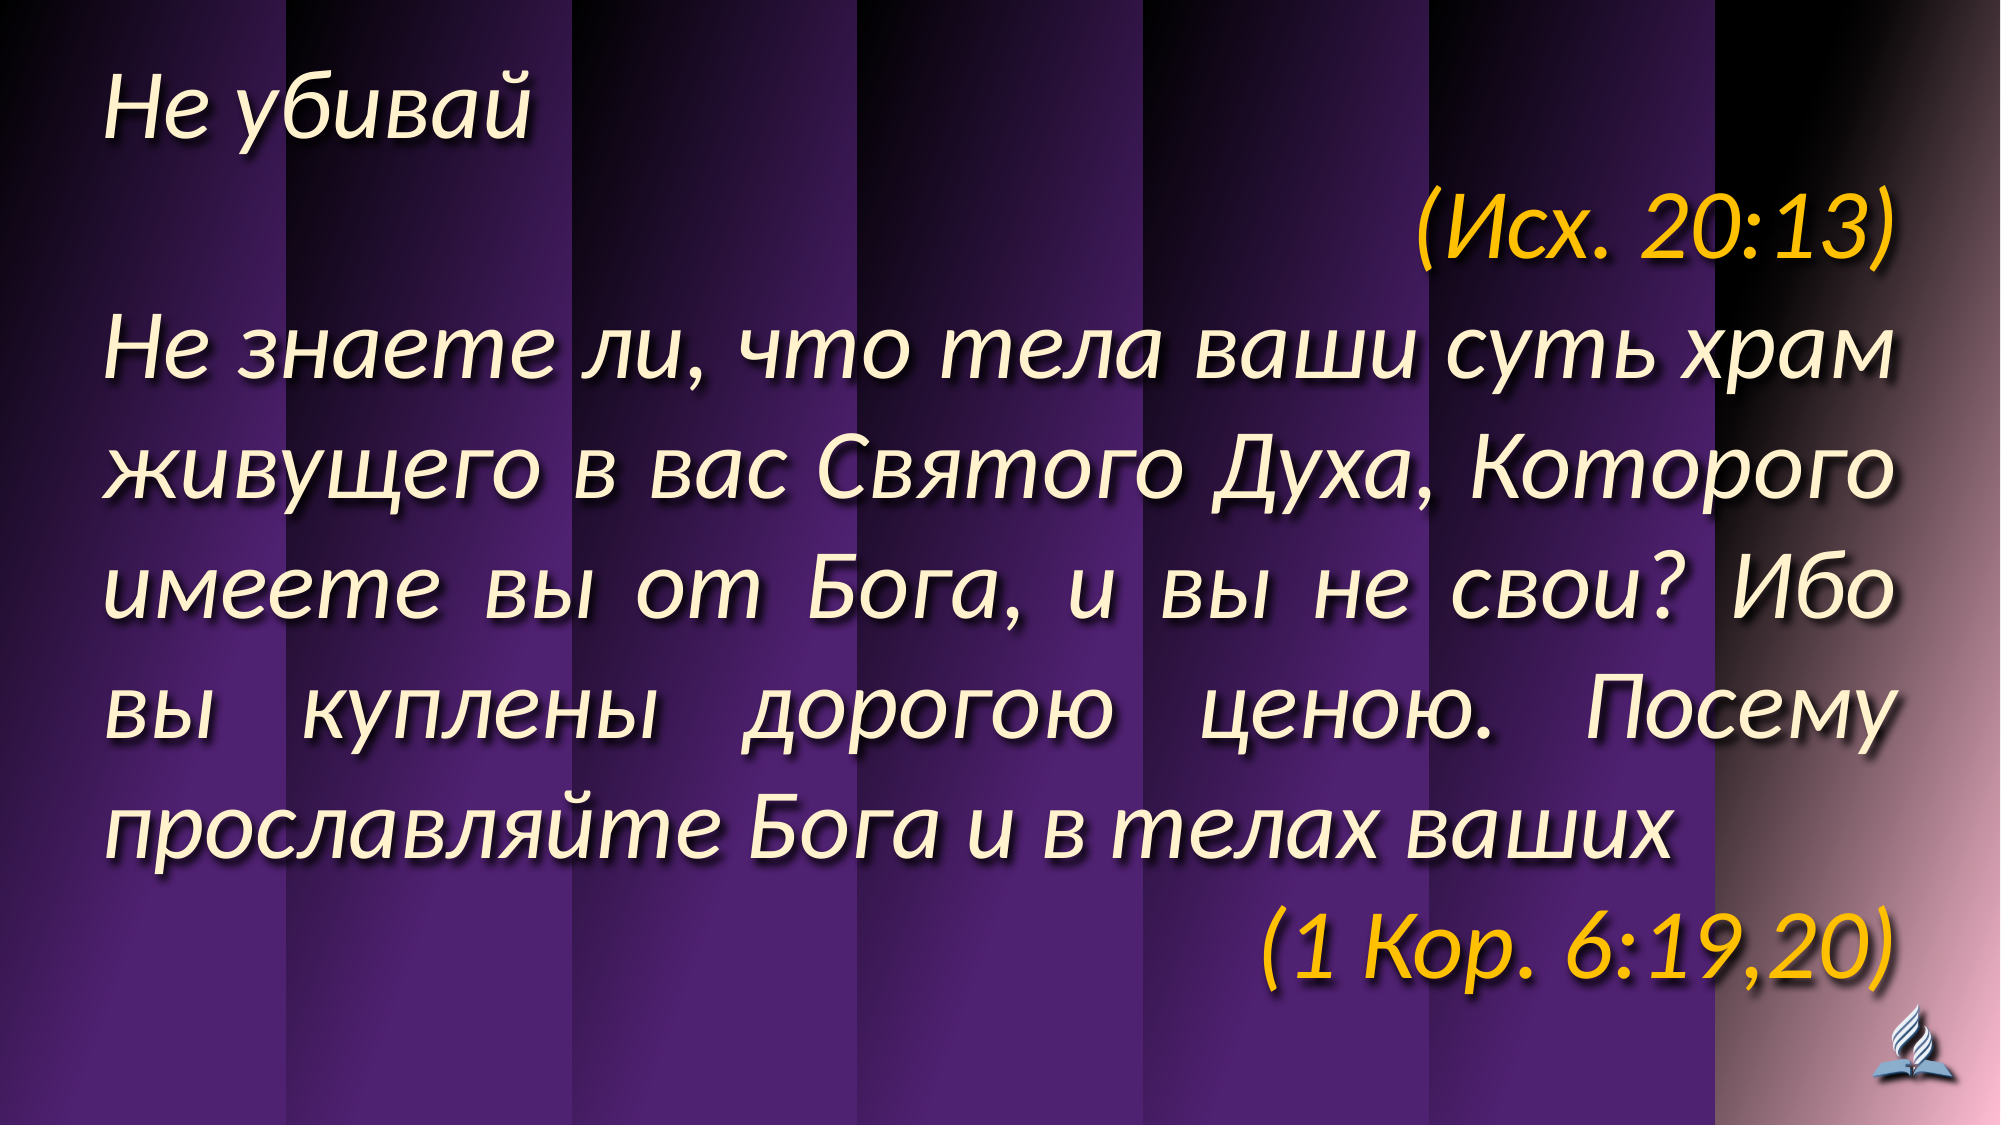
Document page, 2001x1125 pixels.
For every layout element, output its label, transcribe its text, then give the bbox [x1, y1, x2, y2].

picture [0, 0, 2001, 1125]
text_box Не убивай (Исх. 20:13) Не знаете ли, что тела ваши суть храм живущего в вас Святого Духа, Которого имеете вы от Бога, и вы не свои? Ибо вы куплены дорогою ценою. Посему прославляйте Бога и в телах ваших (1 Кор. 6:19,20) [86, 31, 1914, 1006]
